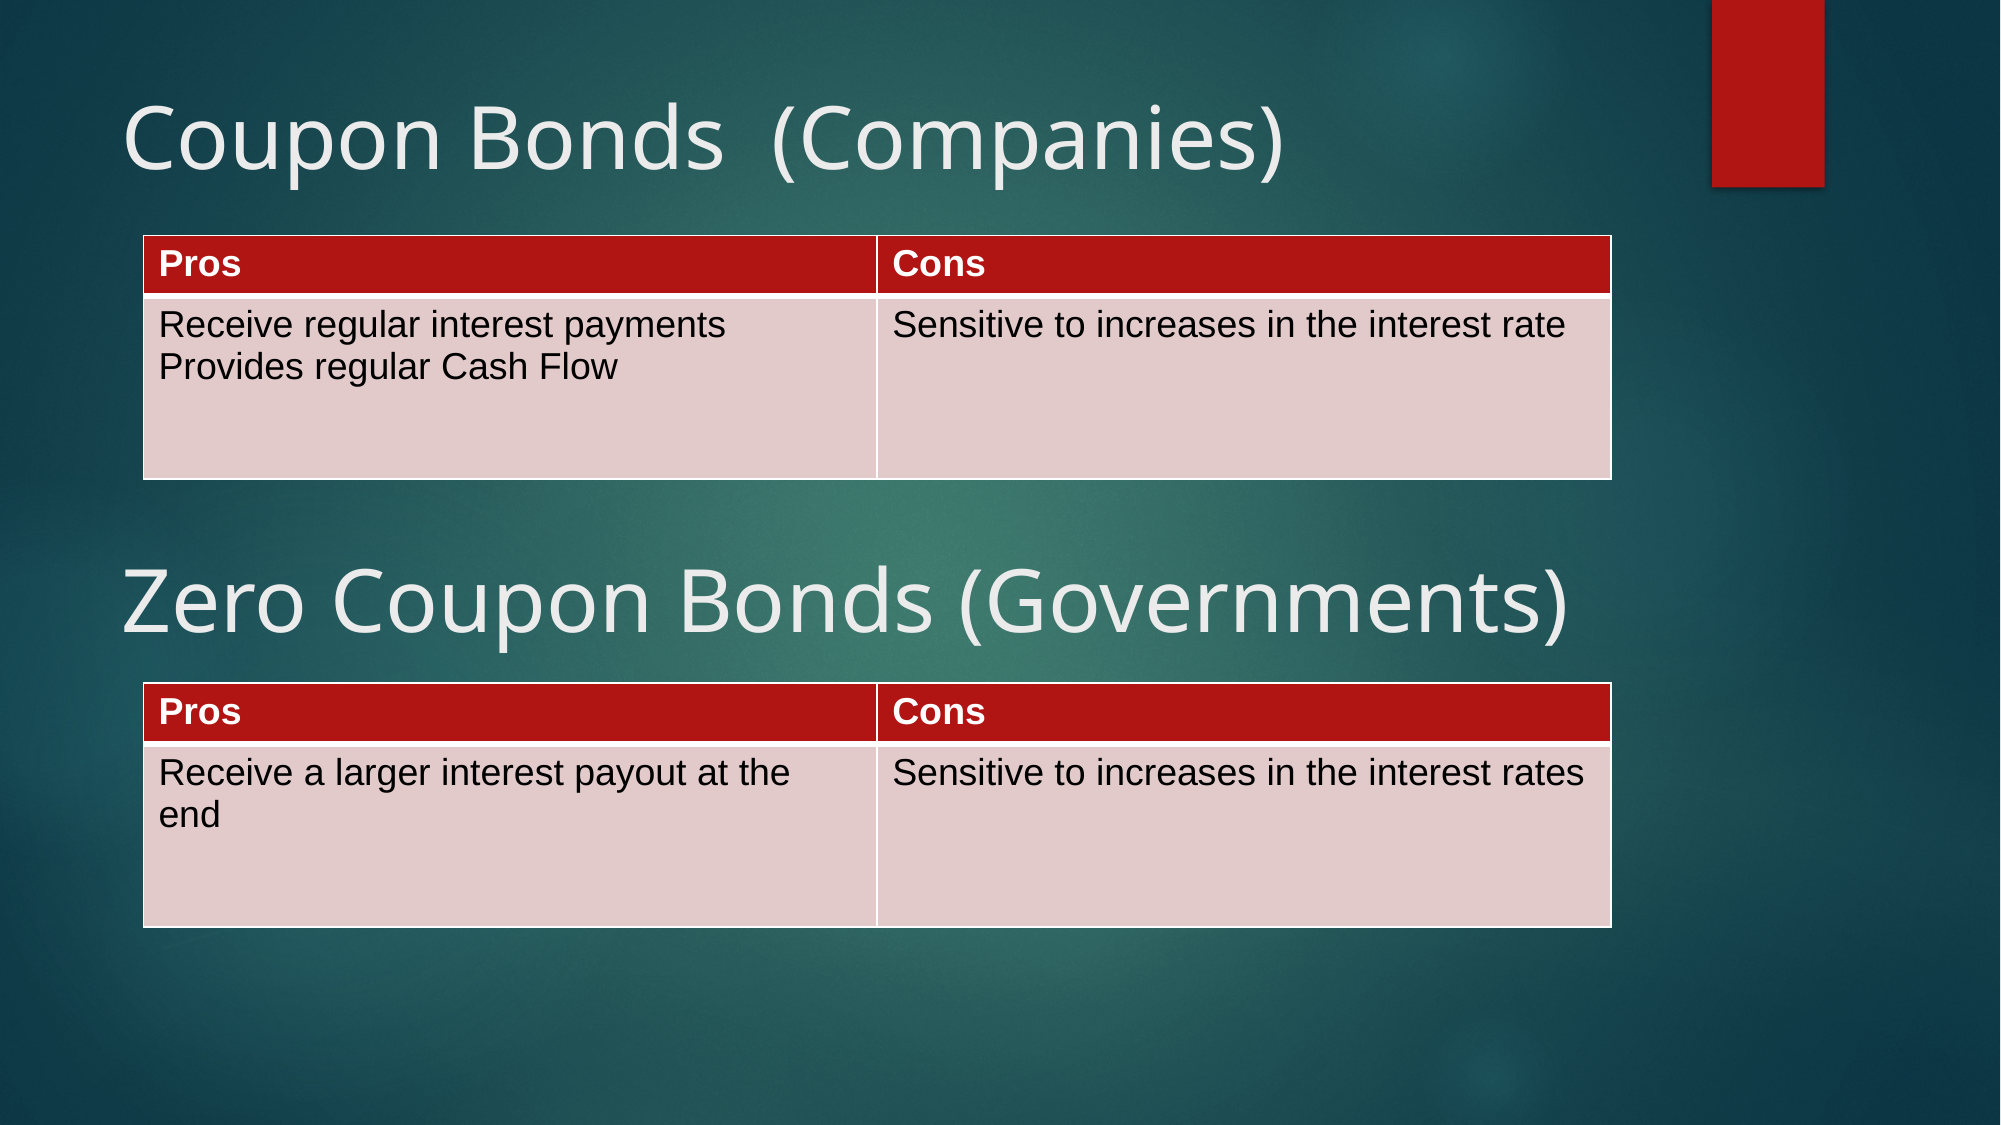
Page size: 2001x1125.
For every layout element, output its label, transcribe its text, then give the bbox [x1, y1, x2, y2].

table_cell Sensitive to increases in the interest rates [878, 747, 1610, 926]
table_header Pros [144, 236, 876, 293]
table_cell Receive regular interest payments Provides regular Cash Flow [144, 299, 876, 478]
table_cell Receive a larger interest payout at the end [144, 747, 876, 926]
table_cell Sensitive to increases in the interest rate [878, 299, 1610, 478]
table_header Pros [144, 684, 876, 741]
table_header Cons [878, 236, 1610, 293]
text_box Zero Coupon Bonds (Governments) [105, 537, 1649, 706]
title Coupon Bonds (Companies) [106, 74, 1649, 304]
table_header Cons [878, 684, 1610, 741]
picture [0, 0, 2001, 1125]
